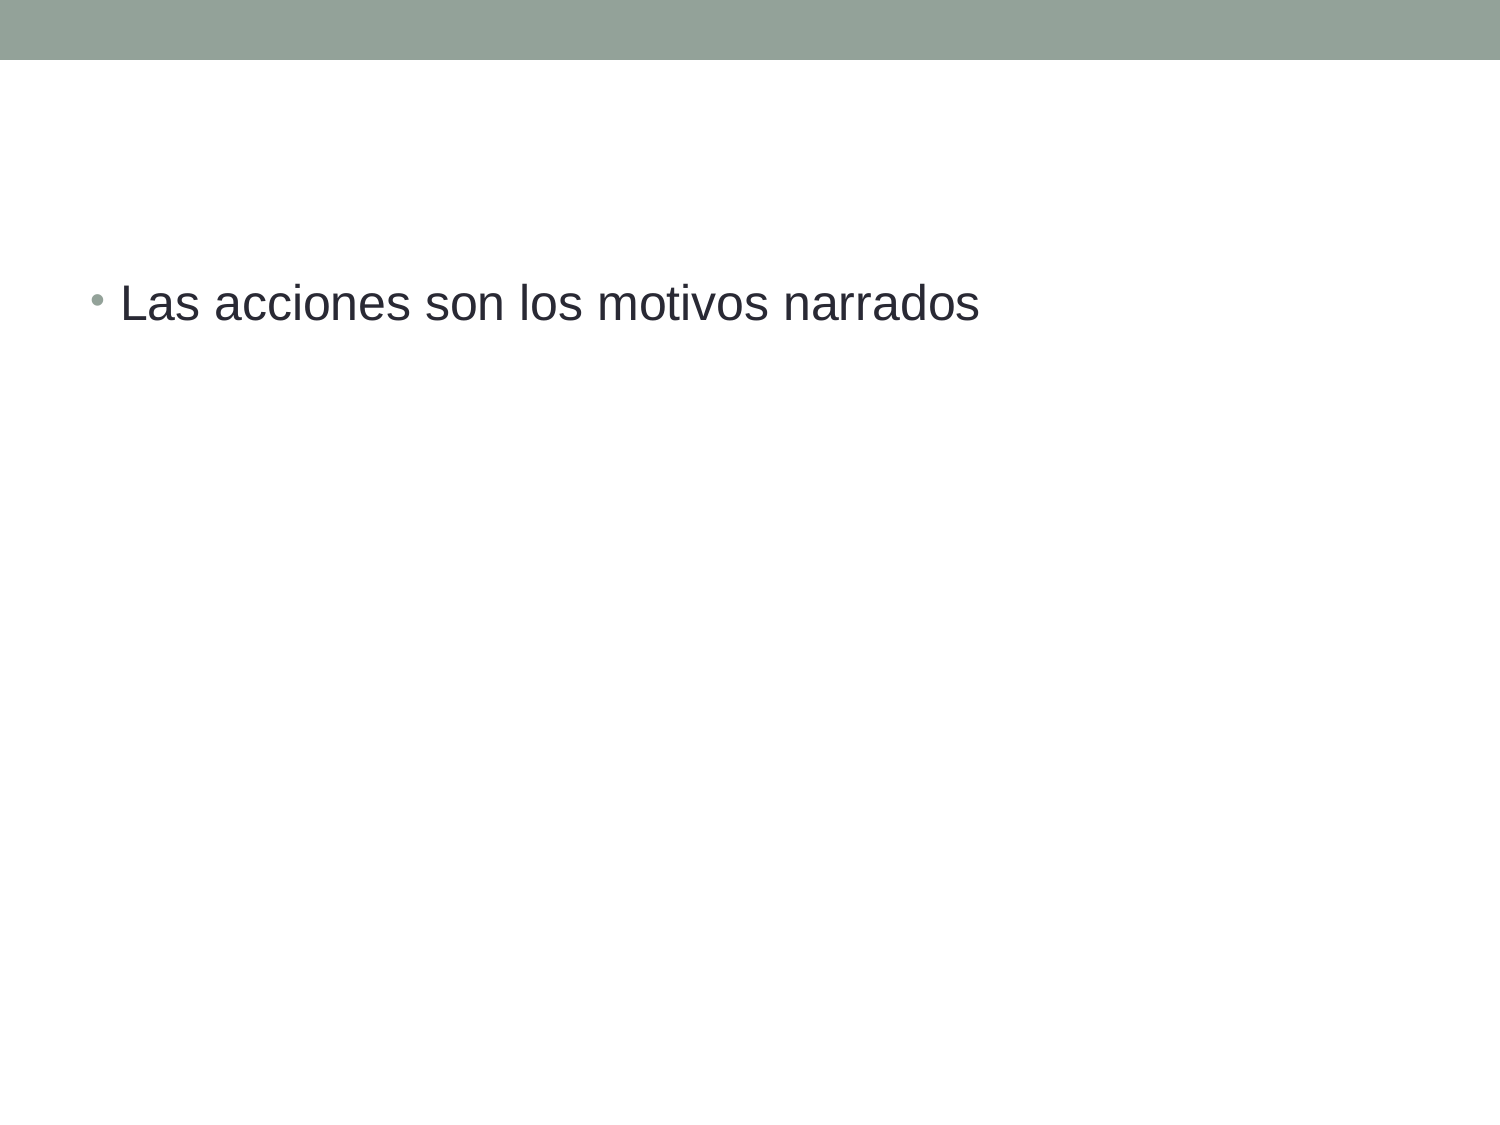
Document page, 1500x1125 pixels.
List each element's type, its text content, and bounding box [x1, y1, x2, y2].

list Las acciones son los motivos narrados [75, 262, 1425, 1063]
